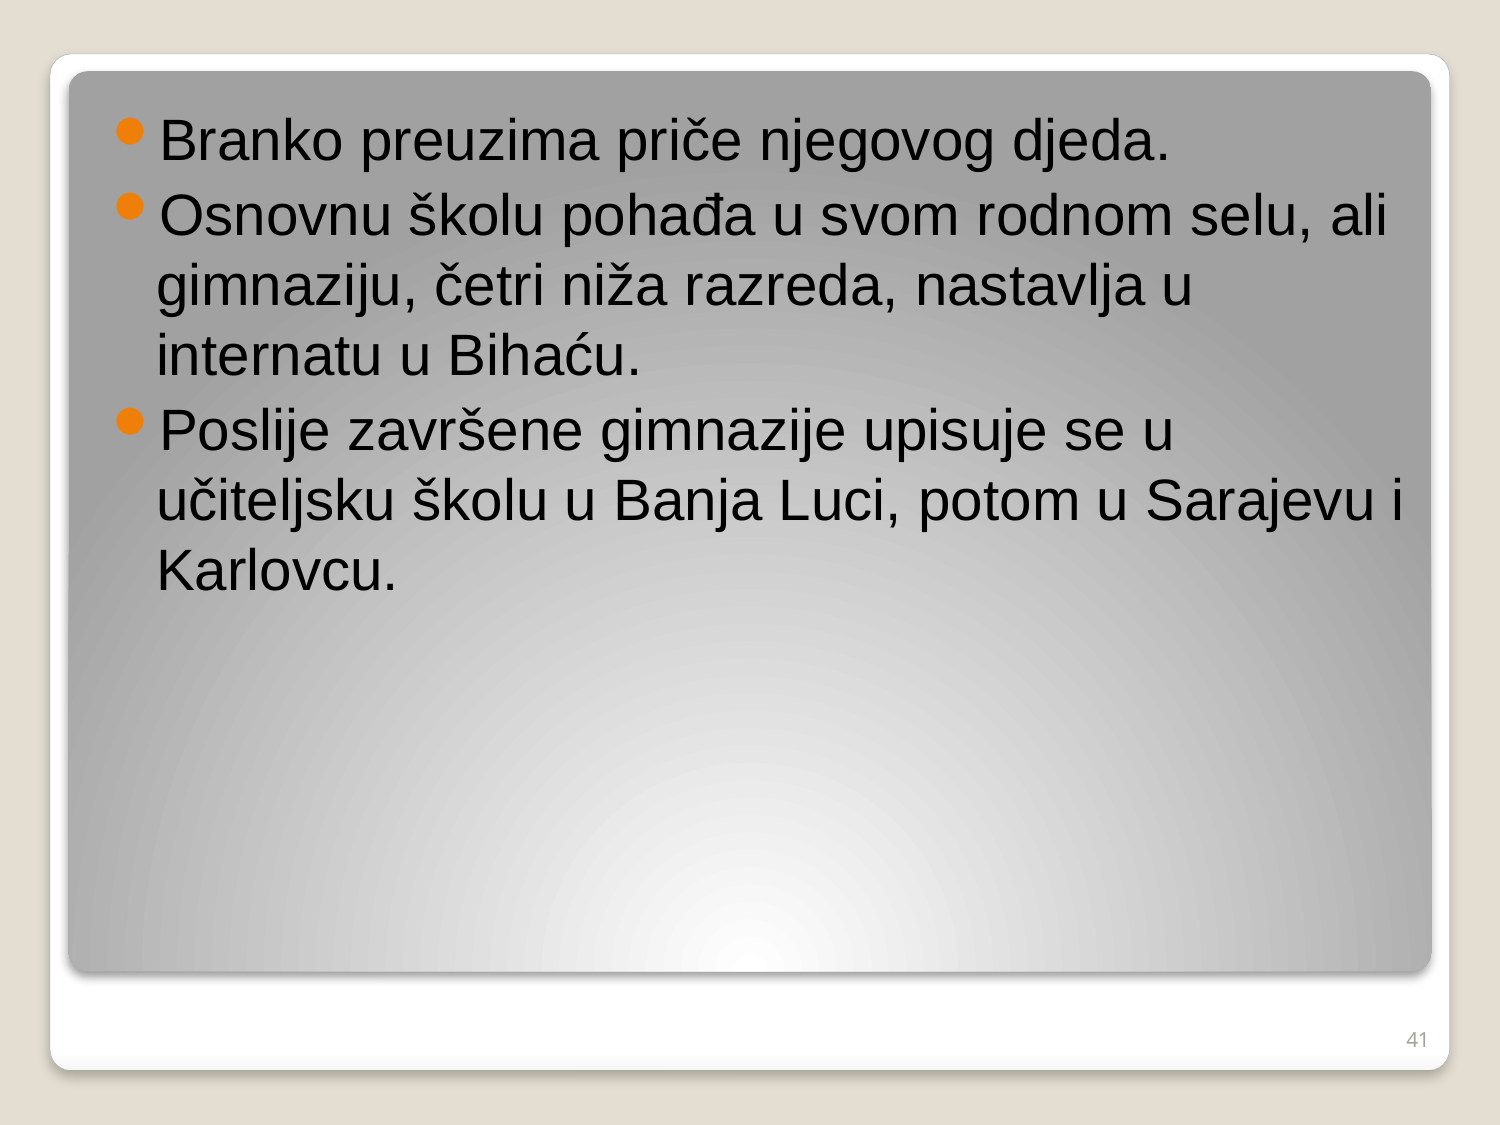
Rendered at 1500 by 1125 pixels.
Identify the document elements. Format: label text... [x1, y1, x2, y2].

list Branko preuzima priče njegovog djeda. Osnovnu školu pohađa u svom rodnom selu, ali gimnaziju, četri niža razreda, nastavlja u internatu u Bihaću. Poslije završene gimnazije upisuje se u učiteljsku školu u Banja Luci, potom u Sarajevu i Karlovcu. [82, 86, 1425, 774]
slide_number 41 [1369, 1002, 1445, 1063]
